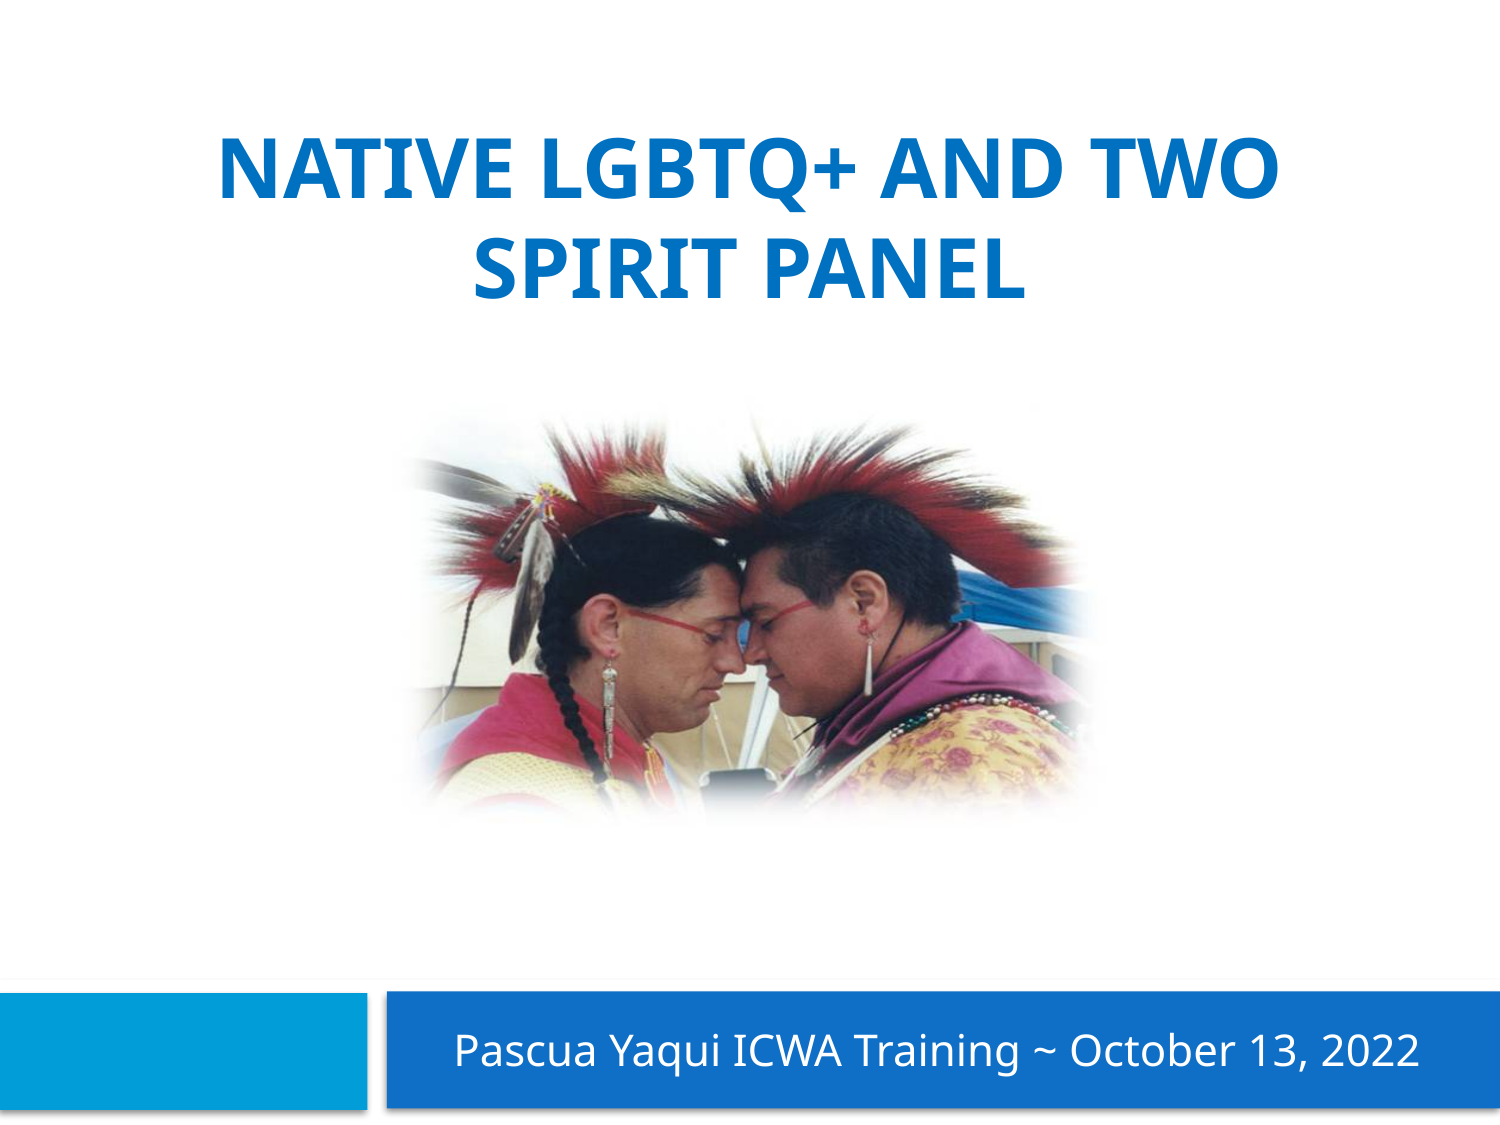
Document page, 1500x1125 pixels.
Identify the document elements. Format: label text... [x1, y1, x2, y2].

picture [391, 387, 1108, 828]
subtitle Pascua Yaqui ICWA Training ~ October 13, 2022 [387, 992, 1488, 1105]
title Native LGBTQ+ and Two Spirit Panel [73, 122, 1427, 323]
